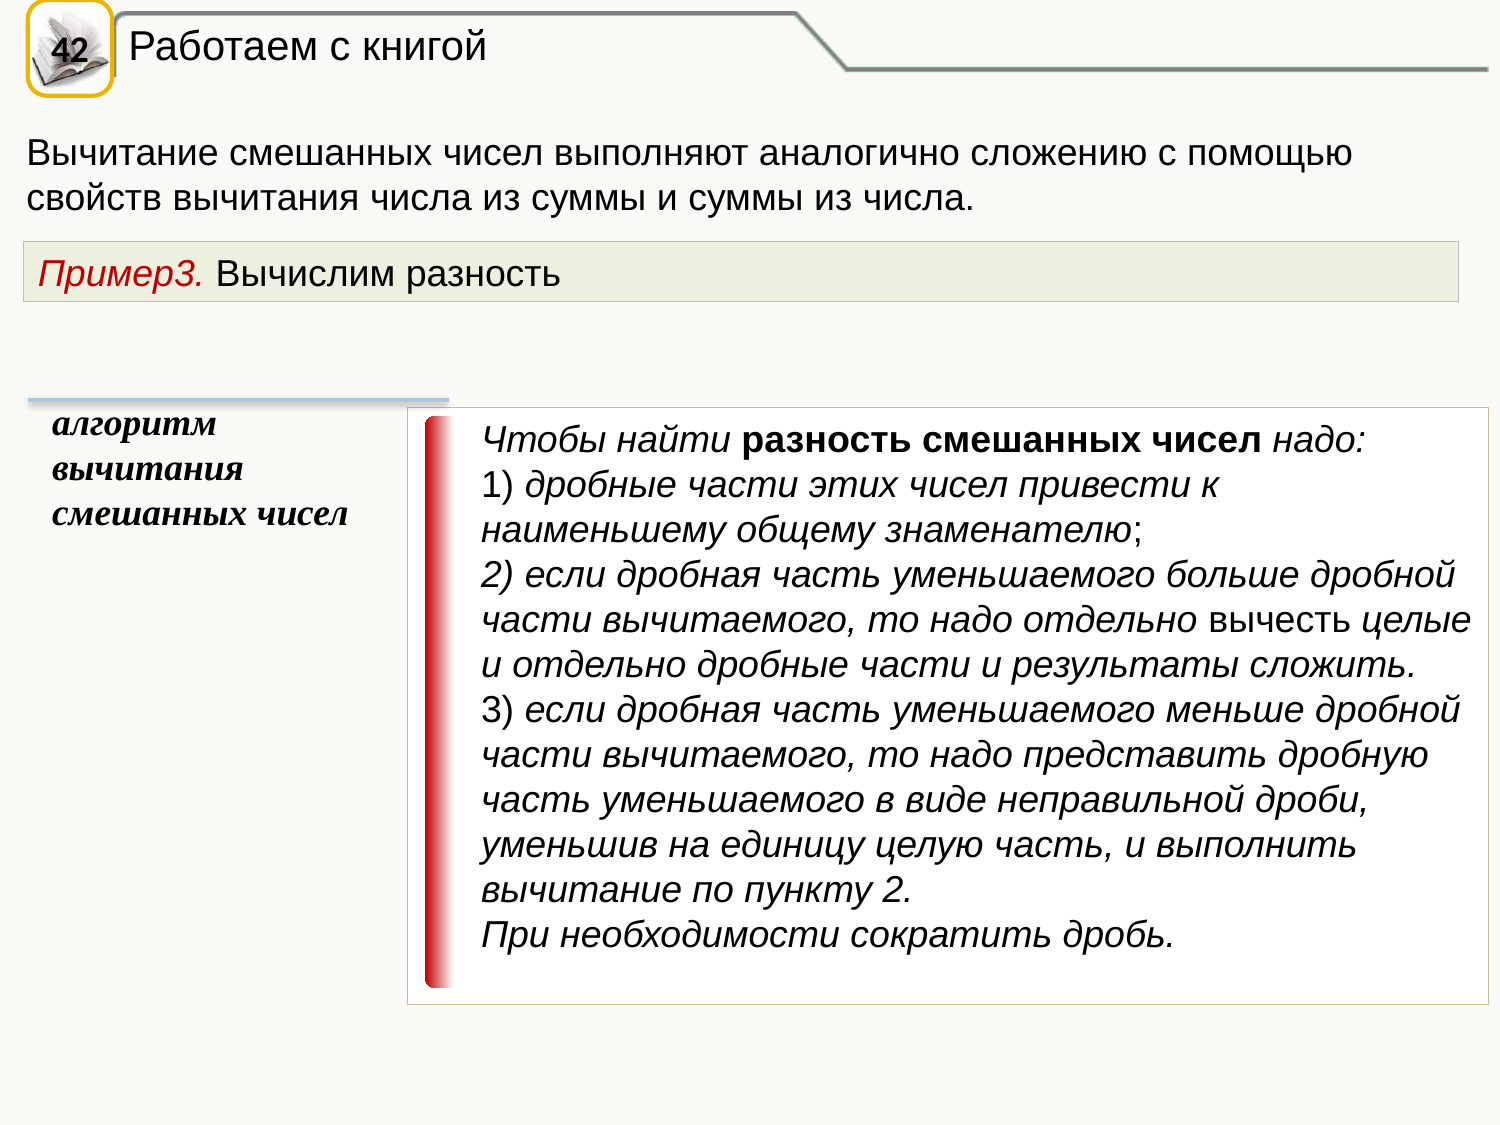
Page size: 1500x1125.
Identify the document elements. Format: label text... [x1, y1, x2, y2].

text_box 42 [25, 0, 113, 98]
text_box алгоритм вычитания смешанных чисел [37, 411, 402, 541]
picture [111, 11, 1489, 77]
text_box Вычитание смешанных чисел выполняют аналогично сложению с помощью свойств вычитания числа из суммы и суммы из числа. [11, 120, 1489, 226]
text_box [407, 407, 1489, 1005]
text_box алгоритм вычитания смешанных чисел [37, 390, 430, 396]
